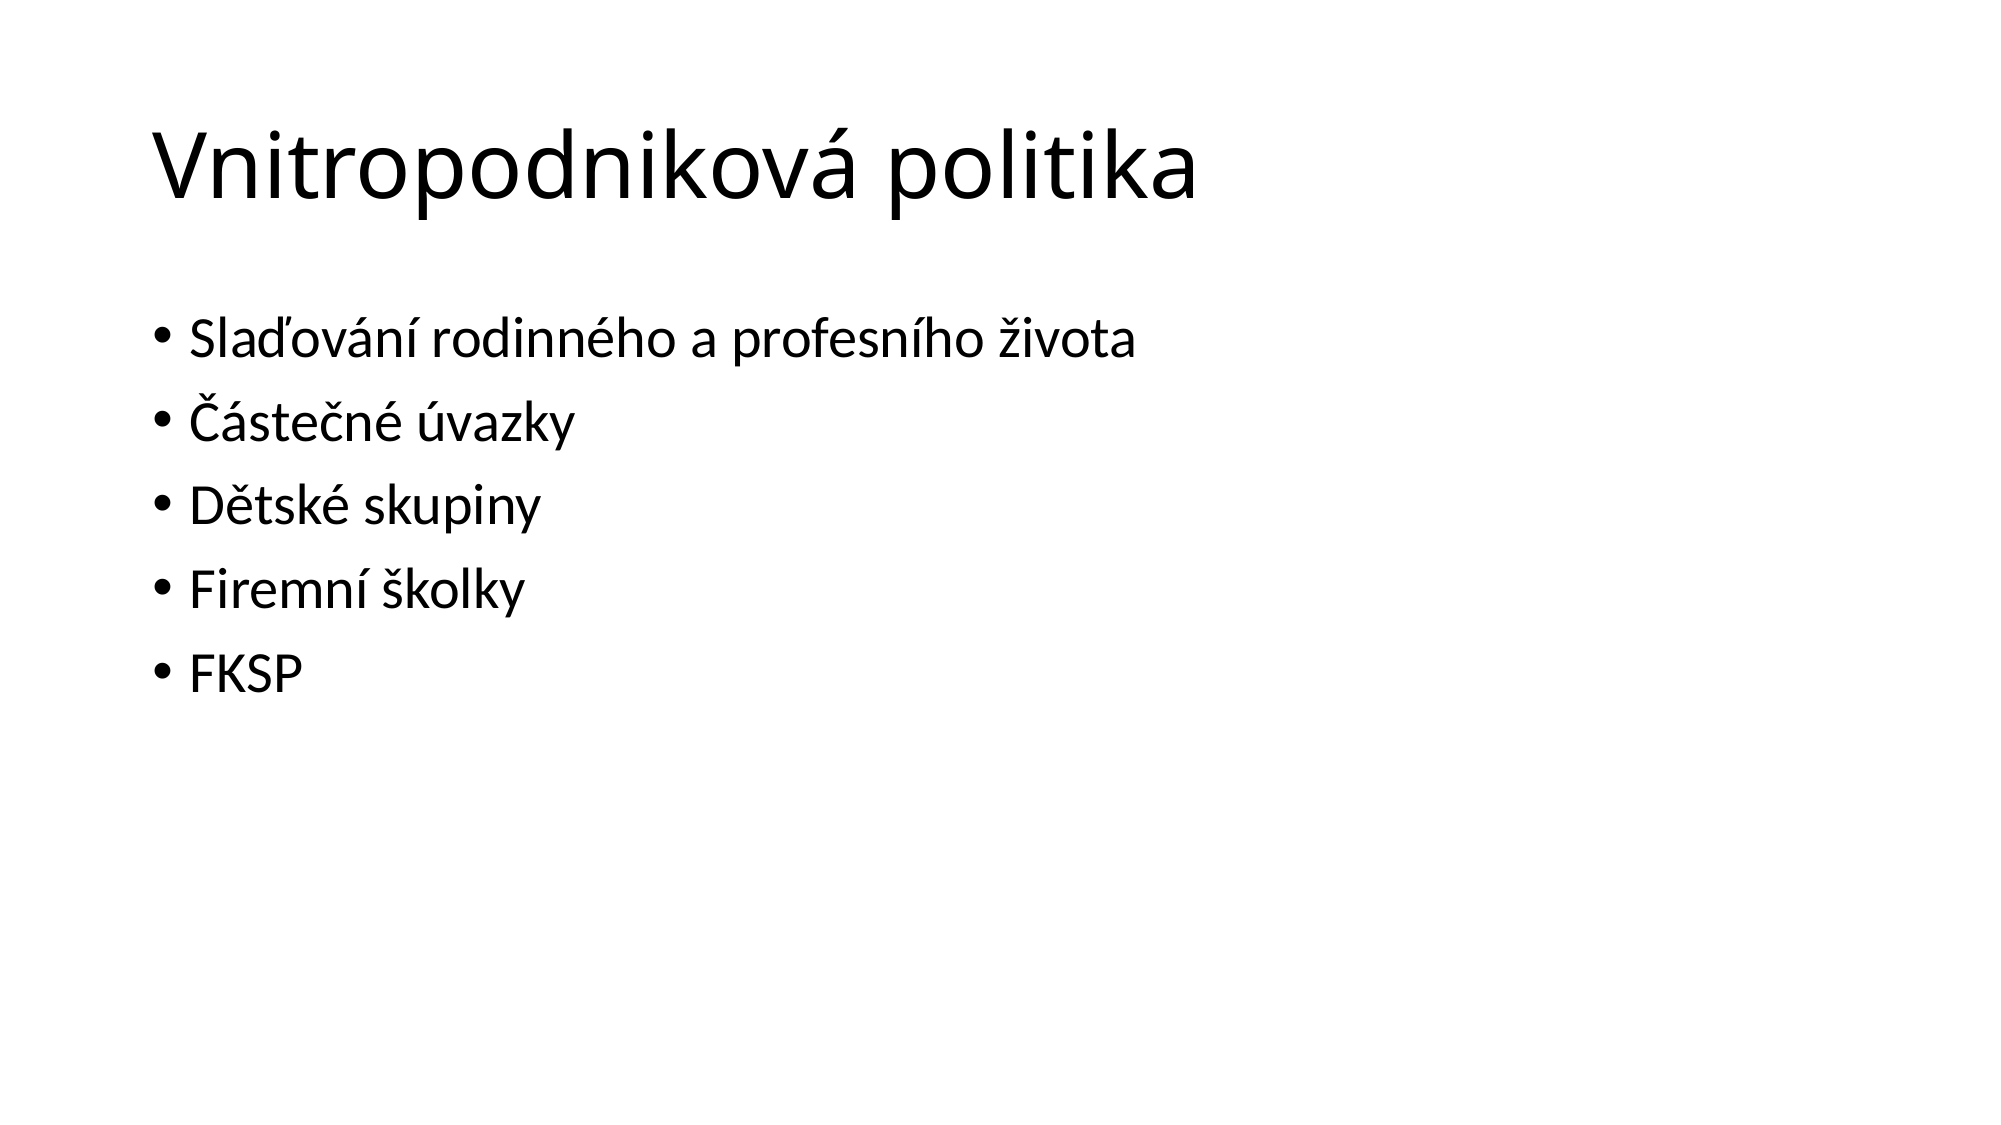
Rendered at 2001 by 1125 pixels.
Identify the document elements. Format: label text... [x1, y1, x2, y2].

list Slaďování rodinného a profesního života Částečné úvazky Dětské skupiny Firemní školky FKSP [137, 299, 1863, 1014]
title Vnitropodniková politika [137, 59, 1863, 278]
